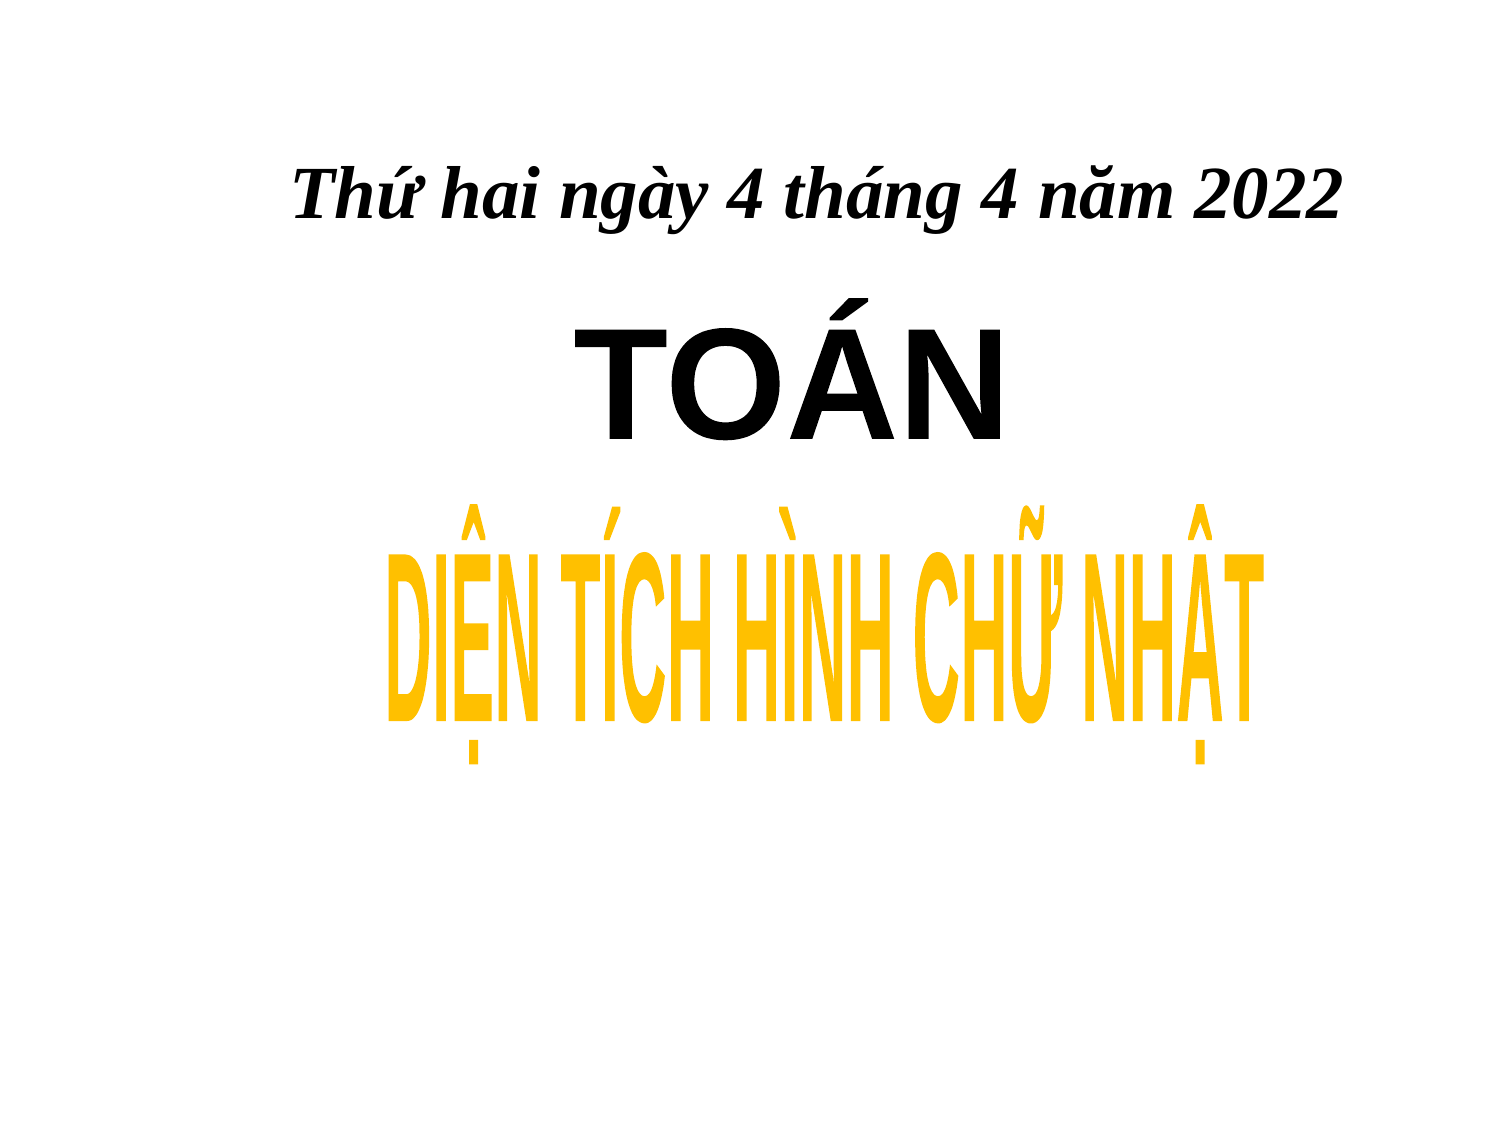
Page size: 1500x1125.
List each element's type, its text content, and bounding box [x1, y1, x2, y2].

text_box Thứ hai ngày 4 tháng 4 năm 2022 [274, 136, 1360, 242]
